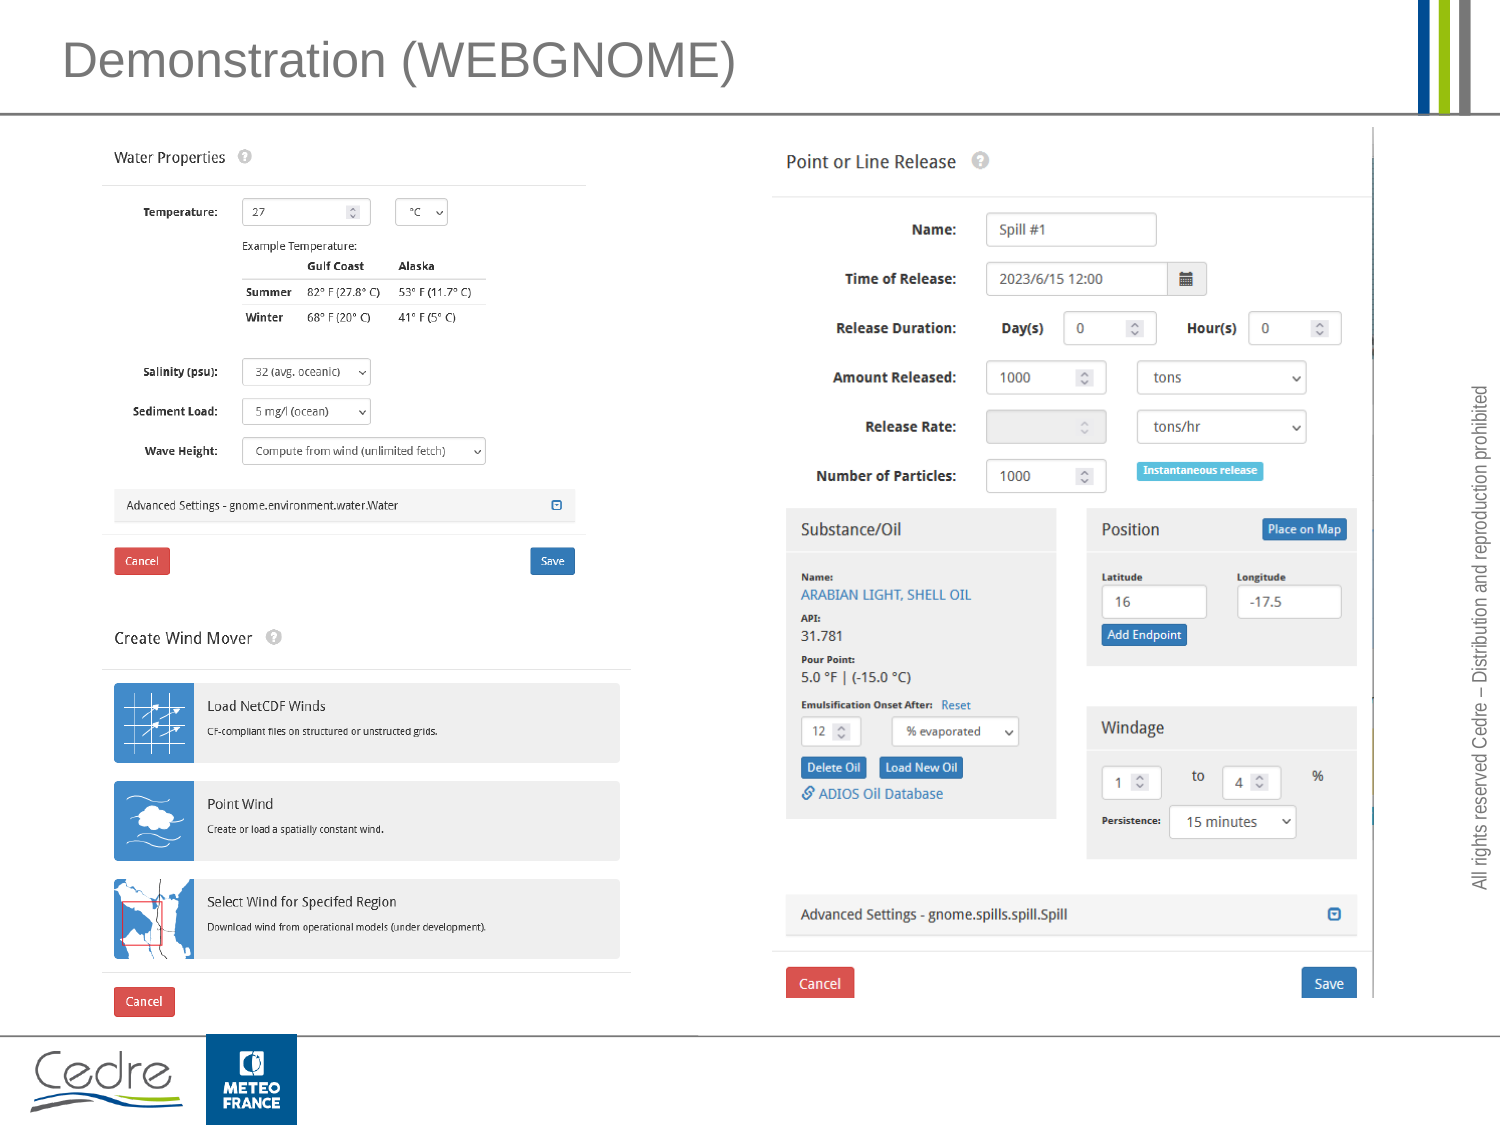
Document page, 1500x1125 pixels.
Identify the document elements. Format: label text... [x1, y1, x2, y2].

picture [206, 1034, 297, 1125]
picture [771, 127, 1374, 998]
text_box Demonstration (WEBGNOME) [47, 20, 1412, 95]
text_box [1417, 0, 1471, 114]
title The use of ocean currents for oil spill monitoring [19, 49, 1197, 100]
picture [102, 606, 632, 1029]
picture [22, 1042, 188, 1120]
picture [102, 129, 586, 586]
